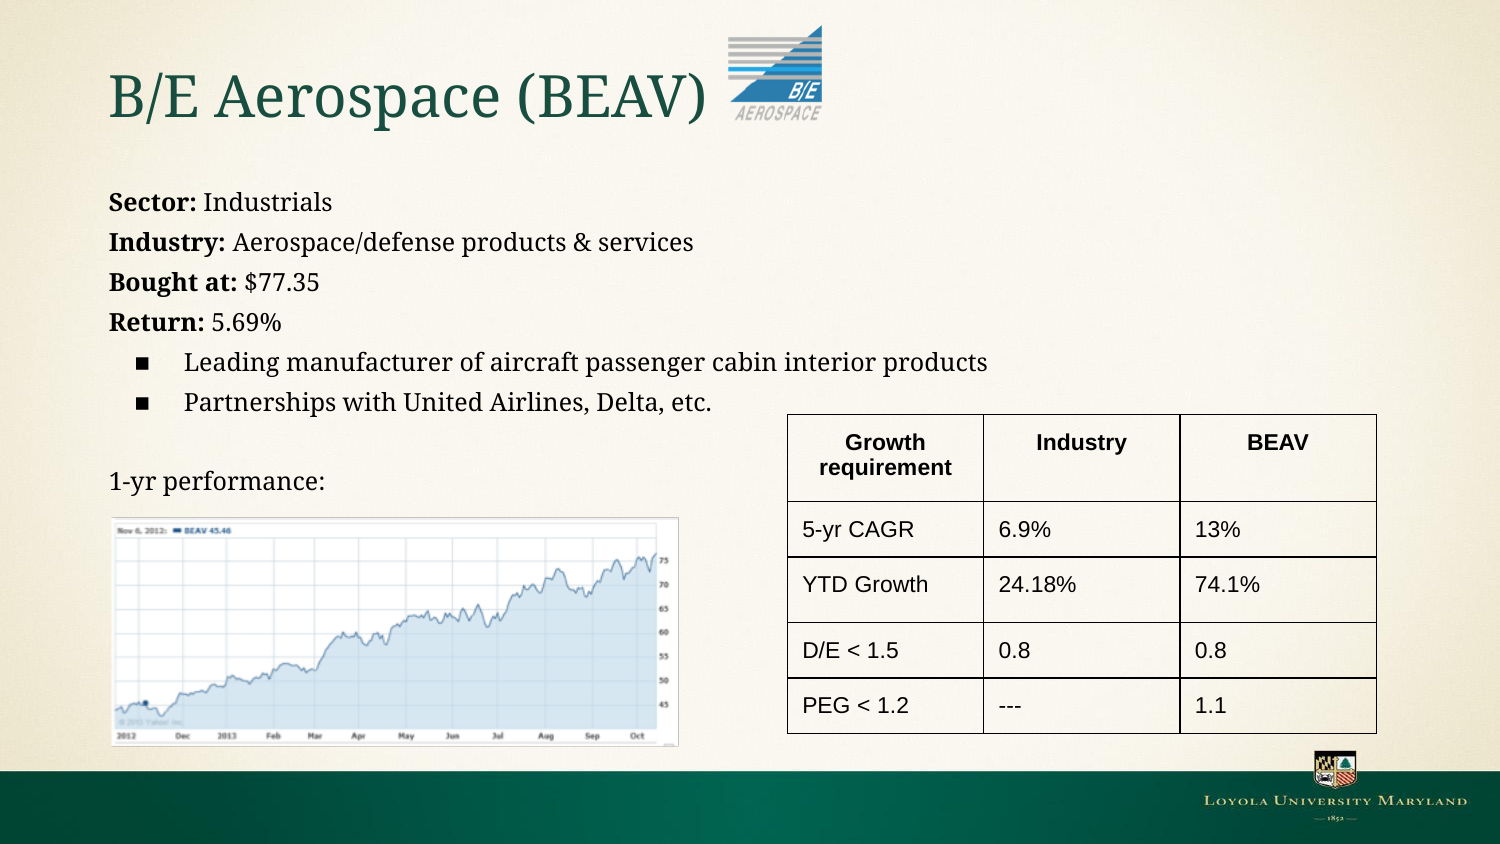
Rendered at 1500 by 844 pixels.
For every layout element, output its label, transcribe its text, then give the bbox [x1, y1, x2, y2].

text_box [726, 23, 823, 122]
table_header Industry [984, 415, 1179, 501]
table_cell 24.18% [984, 558, 1179, 622]
table_cell 0.8 [984, 623, 1179, 677]
table_header Growth requirement [788, 415, 983, 501]
table_cell 1.1 [1181, 679, 1376, 733]
list Sector: Industrials Industry: Aerospace/defense products & services Bought at: $77.35 Return: 5.69% Leading manufacturer of aircraft passenger cabin interior products Partnerships with United Airlines, Delta, etc. 1-yr performance: [93, 178, 1332, 742]
table_cell 5-yr CAGR [788, 502, 983, 556]
table_cell D/E < 1.5 [788, 623, 983, 677]
table_cell 6.9% [984, 502, 1179, 556]
table_cell 74.1% [1181, 558, 1376, 622]
table_cell PEG < 1.2 [788, 679, 983, 733]
table_cell 0.8 [1181, 623, 1376, 677]
title B/E Aerospace (BEAV) [93, 23, 1500, 165]
table_header BEAV [1181, 415, 1376, 501]
table_cell 13% [1181, 502, 1376, 556]
text_box [111, 516, 680, 748]
table_cell --- [984, 679, 1179, 733]
table_cell YTD Growth [788, 558, 983, 622]
picture [0, 0, 1500, 844]
